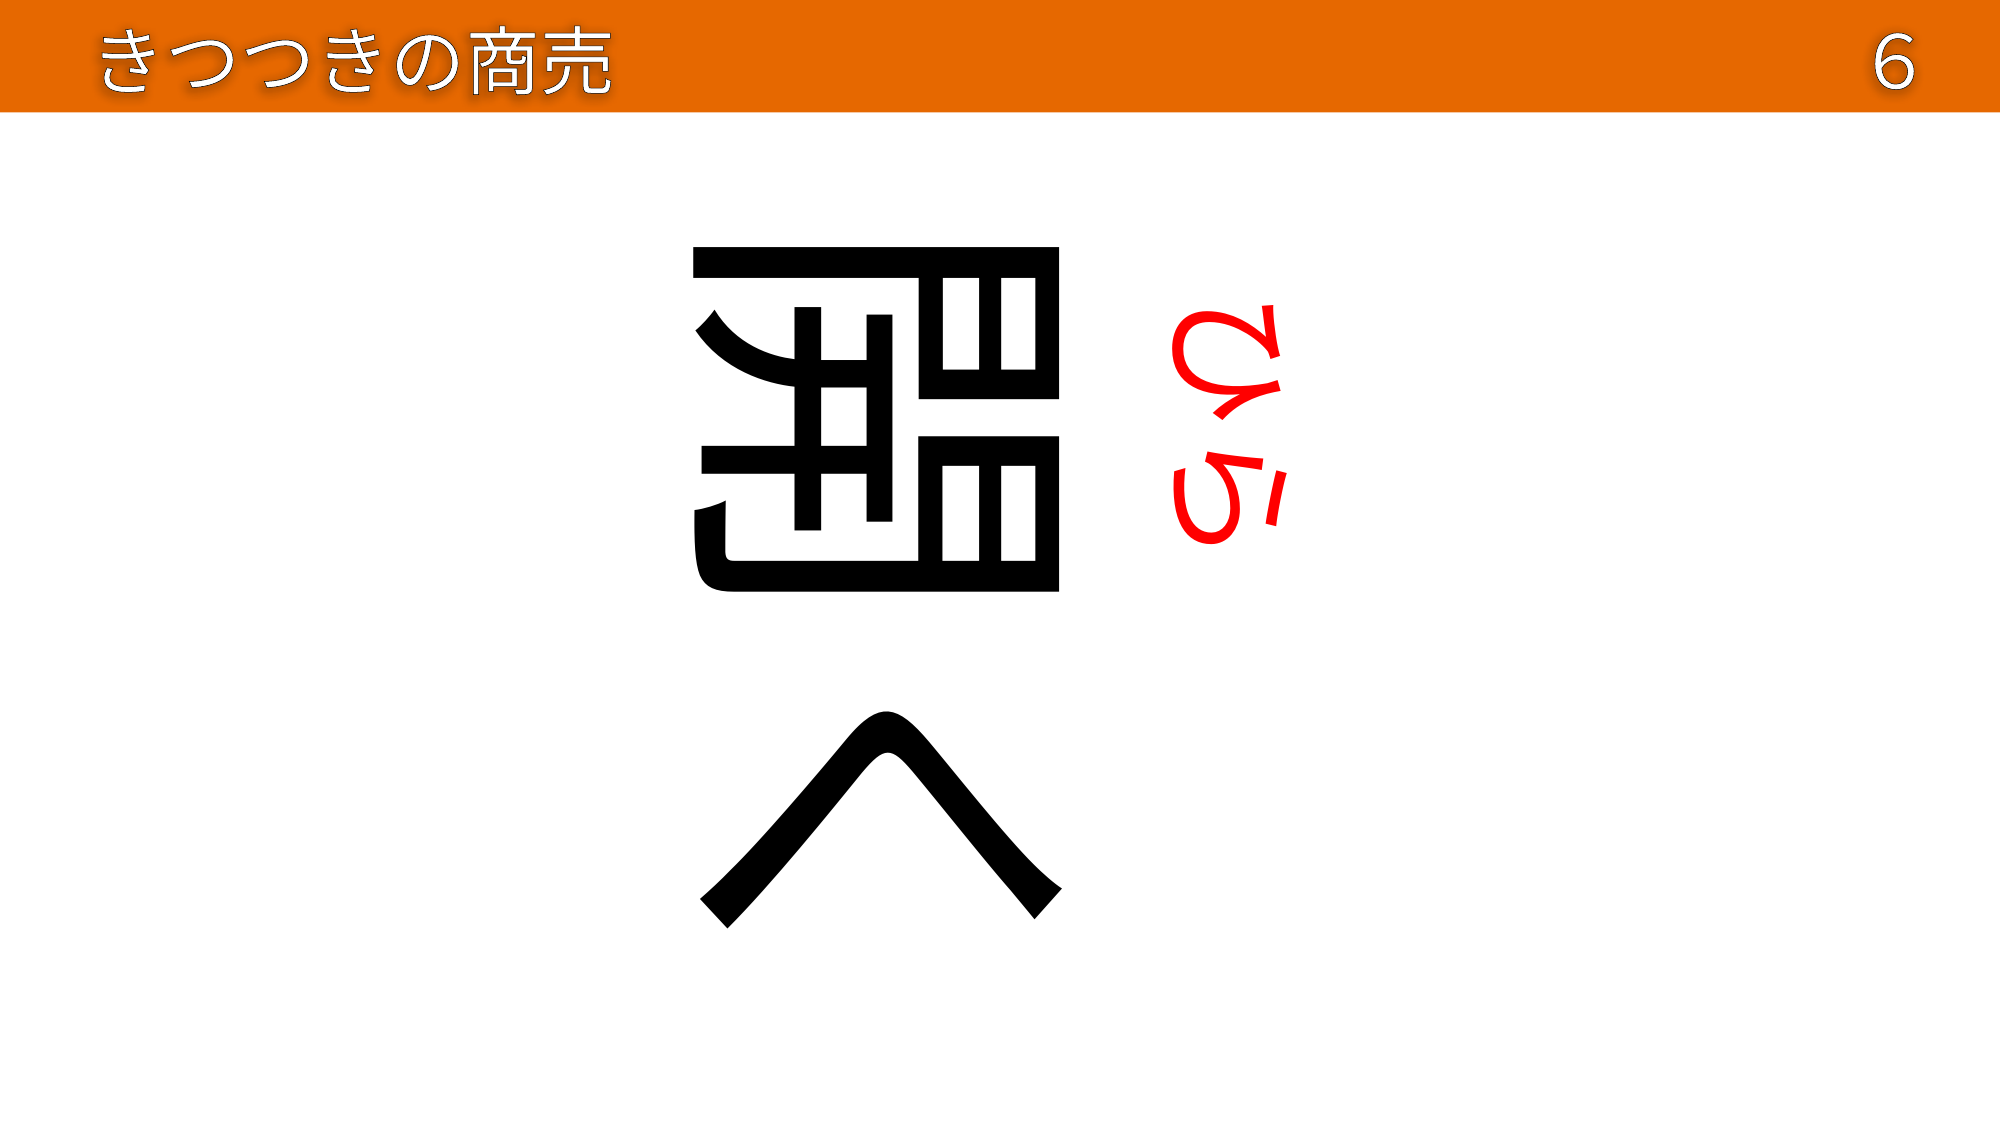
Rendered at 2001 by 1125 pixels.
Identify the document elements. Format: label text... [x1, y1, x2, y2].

text_box [0, 0, 2000, 113]
text_box きつつきの商売 [75, 6, 1020, 112]
text_box ６ [1842, 6, 1963, 112]
text_box ひら [1152, 275, 1325, 569]
text_box 開く [616, 195, 1152, 1125]
